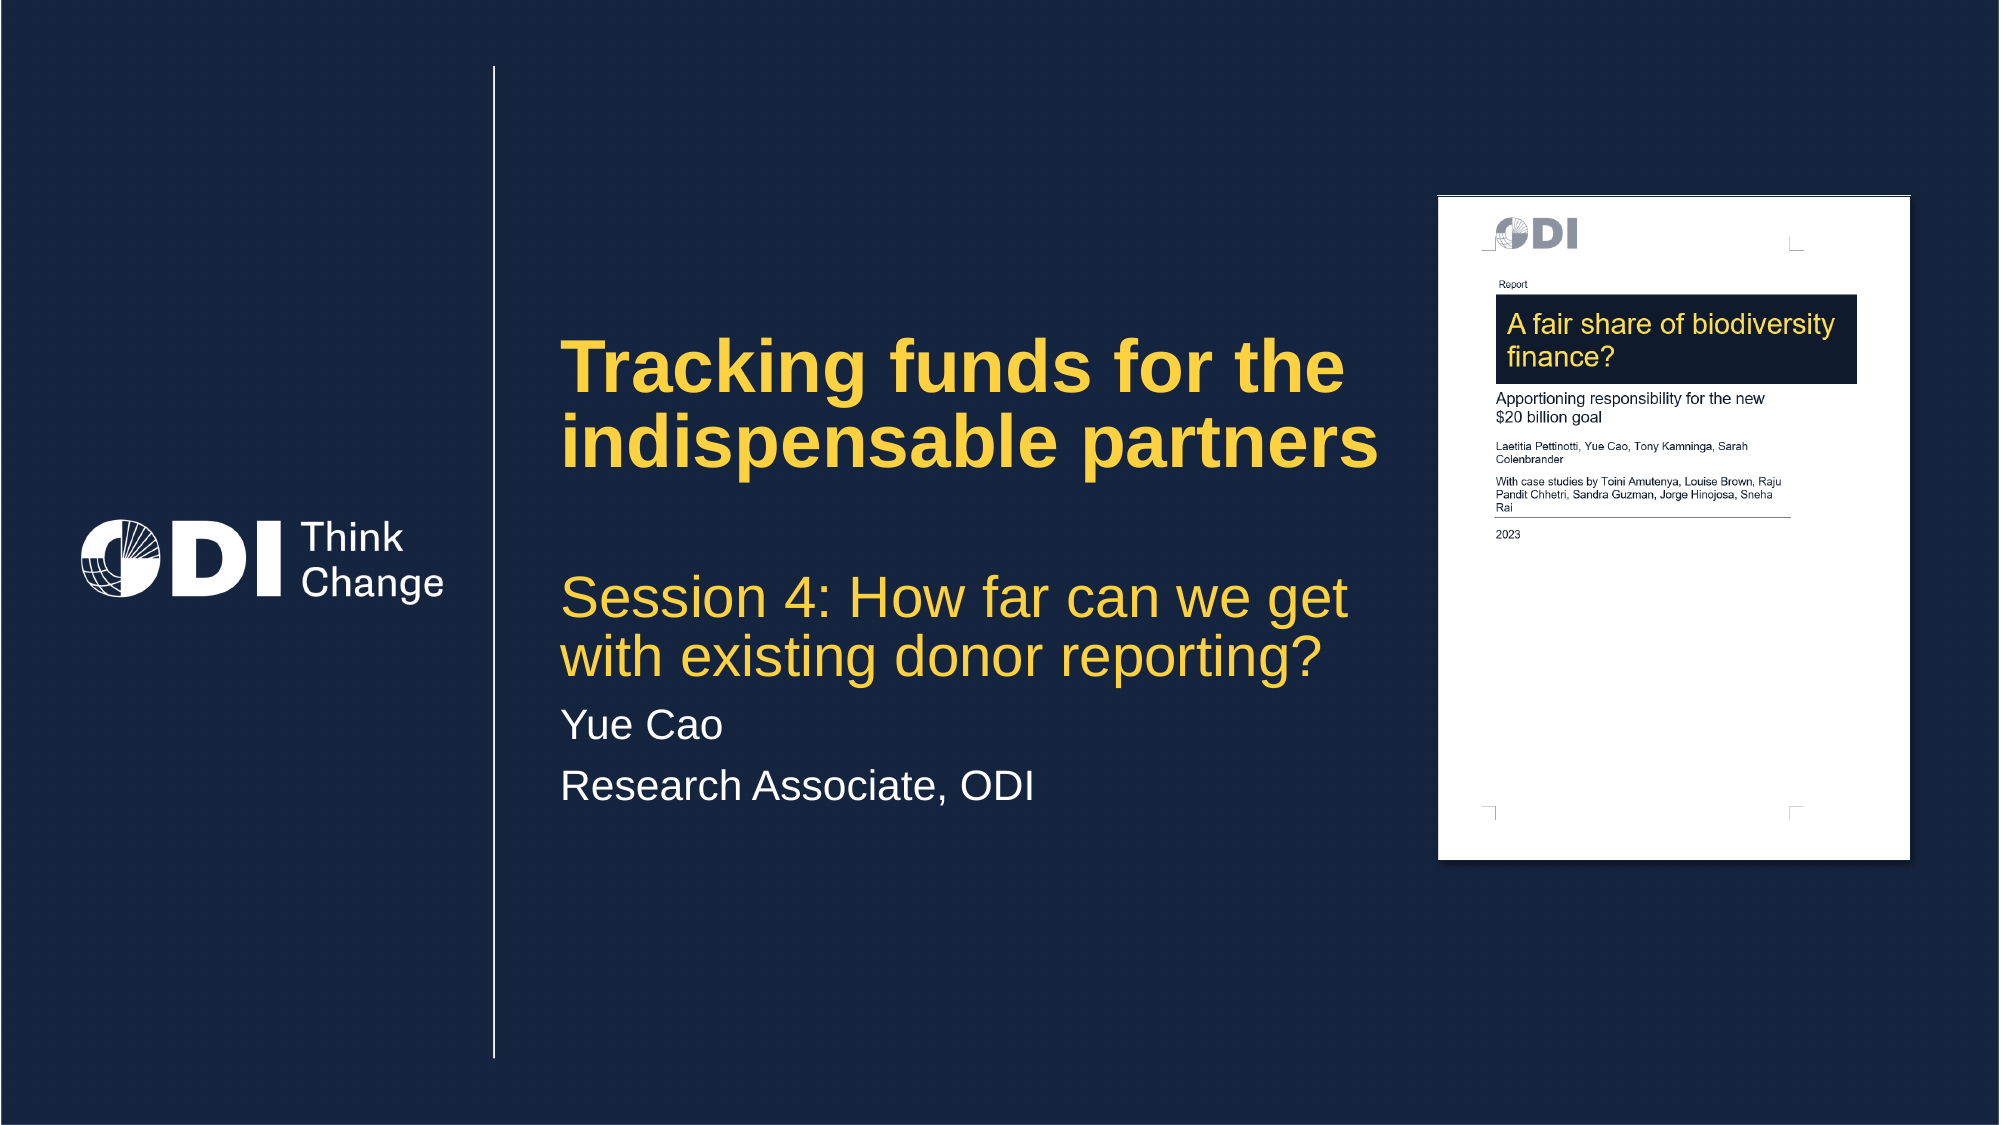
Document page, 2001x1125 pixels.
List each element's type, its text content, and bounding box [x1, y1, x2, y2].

title Tracking funds for the indispensable partners [545, 218, 1414, 491]
picture [1, 0, 1999, 1125]
subtitle Session 4: How far can we get with existing donor reporting? Yue Cao Research Associate, ODI [545, 562, 1387, 835]
